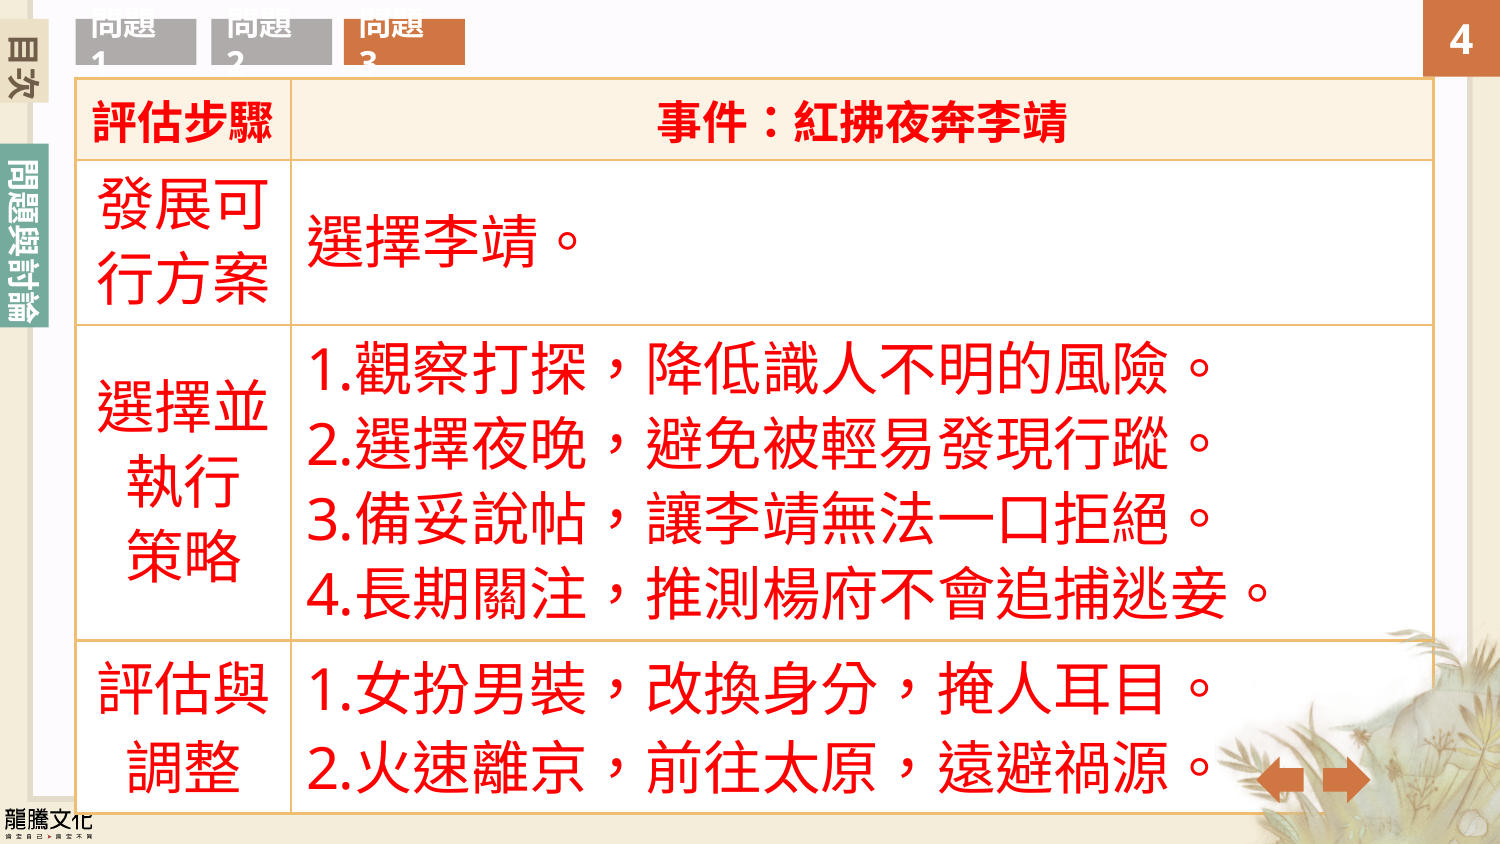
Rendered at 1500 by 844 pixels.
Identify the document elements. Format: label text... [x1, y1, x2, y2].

table_cell 發展可行方案 [77, 161, 290, 324]
text_box 目次 [0, 18, 49, 103]
table_header 事件：紅拂夜奔李靖 [292, 80, 1432, 159]
table_cell 觀察打探，降低識人不明的風險。 選擇夜晚，避免被輕易發現行蹤。 備妥說帖，讓李靖無法一口拒絕。 長期關注，推測楊府不會追捕逃妾。 [292, 326, 1432, 639]
picture [5, 808, 92, 839]
table_cell 選擇李靖。 [292, 161, 1432, 324]
table_cell 選擇並執行 策略 [77, 326, 290, 639]
table_cell 評估與調整 [77, 642, 290, 812]
table_cell 女扮男裝，改換身分，掩人耳目。 火速離京，前往太原，遠避禍源。 [292, 642, 1214, 812]
picture [1214, 77, 1500, 844]
table_header 評估步驟 [77, 80, 290, 159]
text_box 問題2 [210, 18, 333, 66]
picture [27, 0, 1423, 802]
text_box 問題1 [74, 18, 197, 66]
text_box 問題3 [343, 18, 466, 66]
